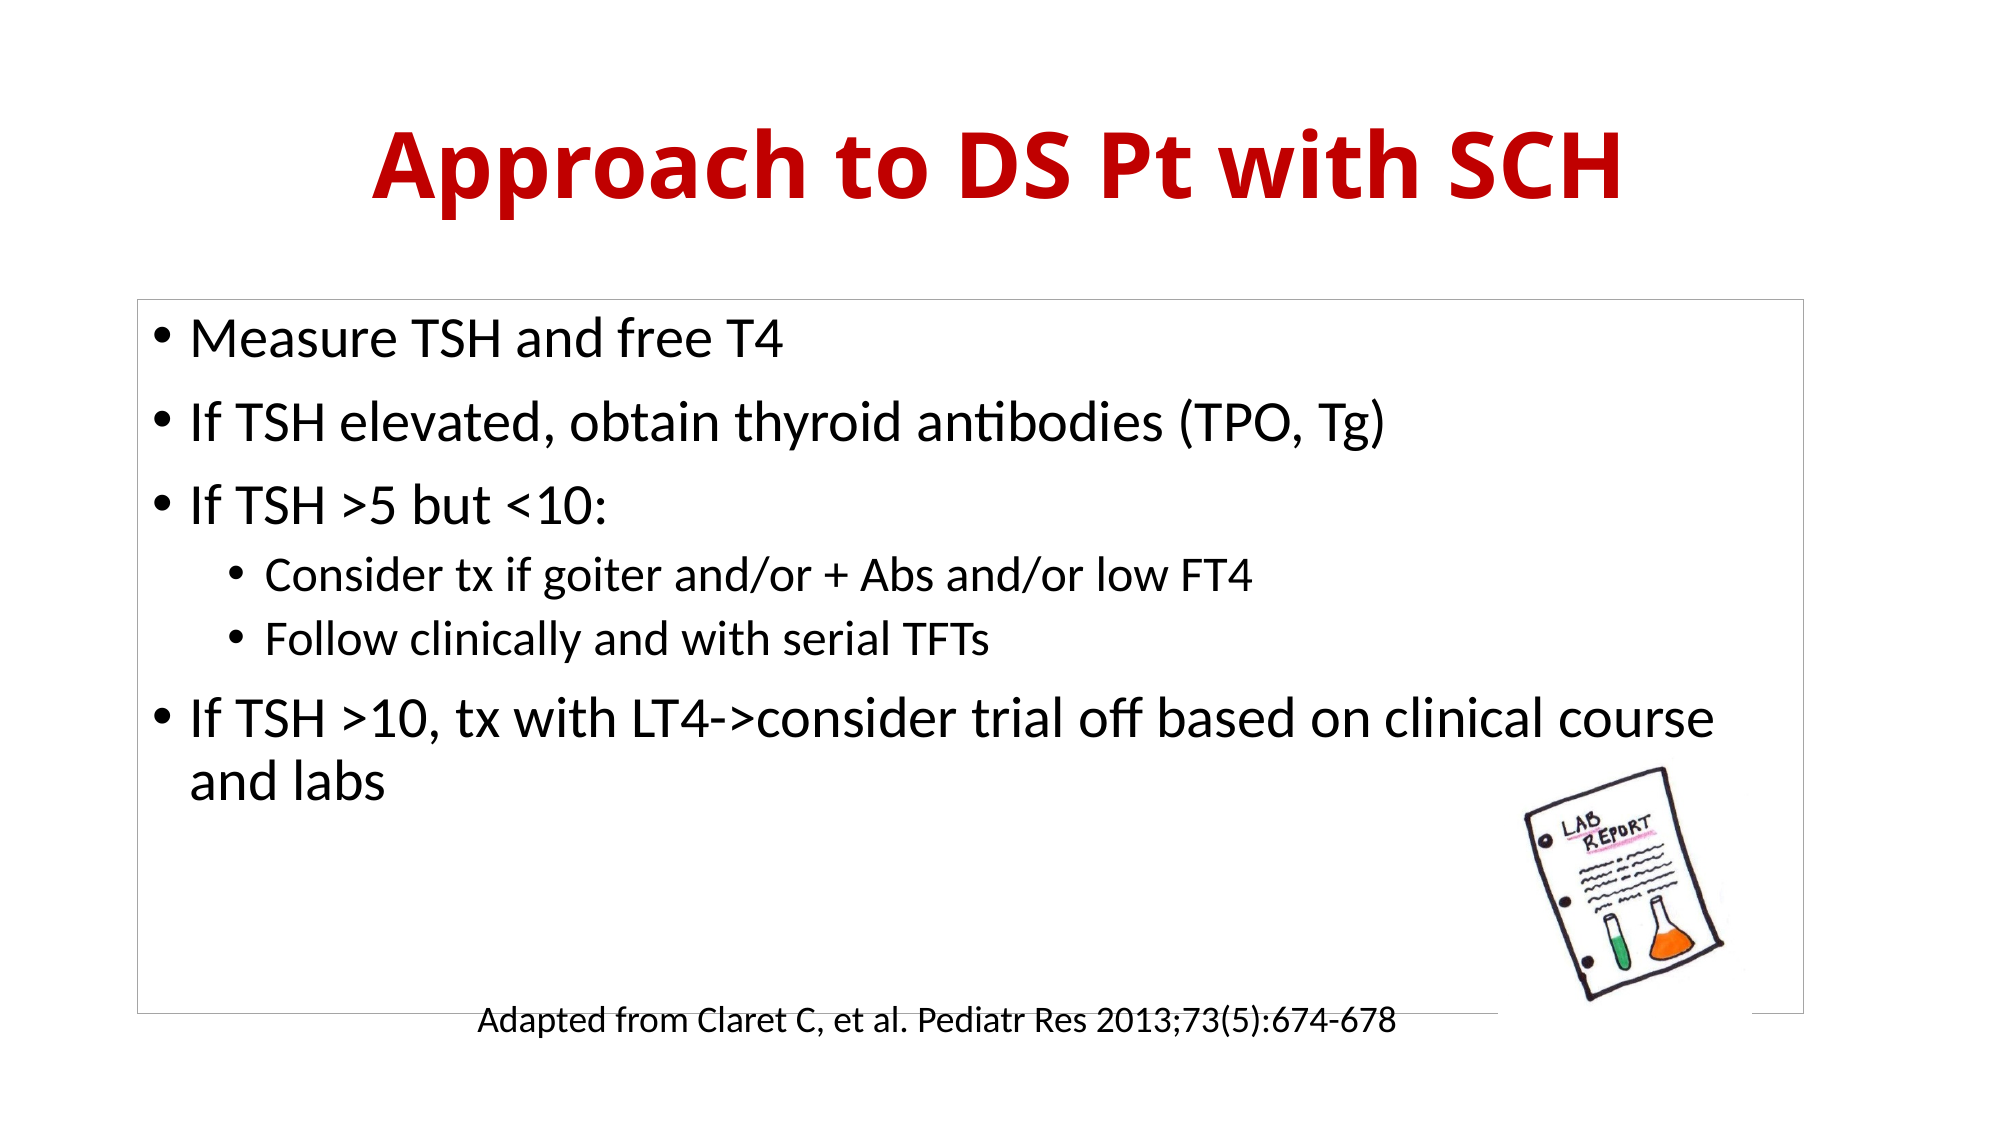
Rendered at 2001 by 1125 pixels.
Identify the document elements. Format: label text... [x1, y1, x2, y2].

title Approach to DS Pt with SCH [137, 59, 1863, 278]
list Measure TSH and free T4 If TSH elevated, obtain thyroid antibodies (TPO, Tg) If TSH >5 but <10: Consider tx if goiter and/or + Abs and/or low FT4 Follow clinically and with serial TFTs If TSH >10, tx with LT4->consider trial off based on clinical course and labs [137, 299, 1804, 1014]
picture [1498, 748, 1752, 1018]
text_box Adapted from Claret C, et al. Pediatr Res 2013;73(5):674-678 [462, 987, 1688, 1048]
